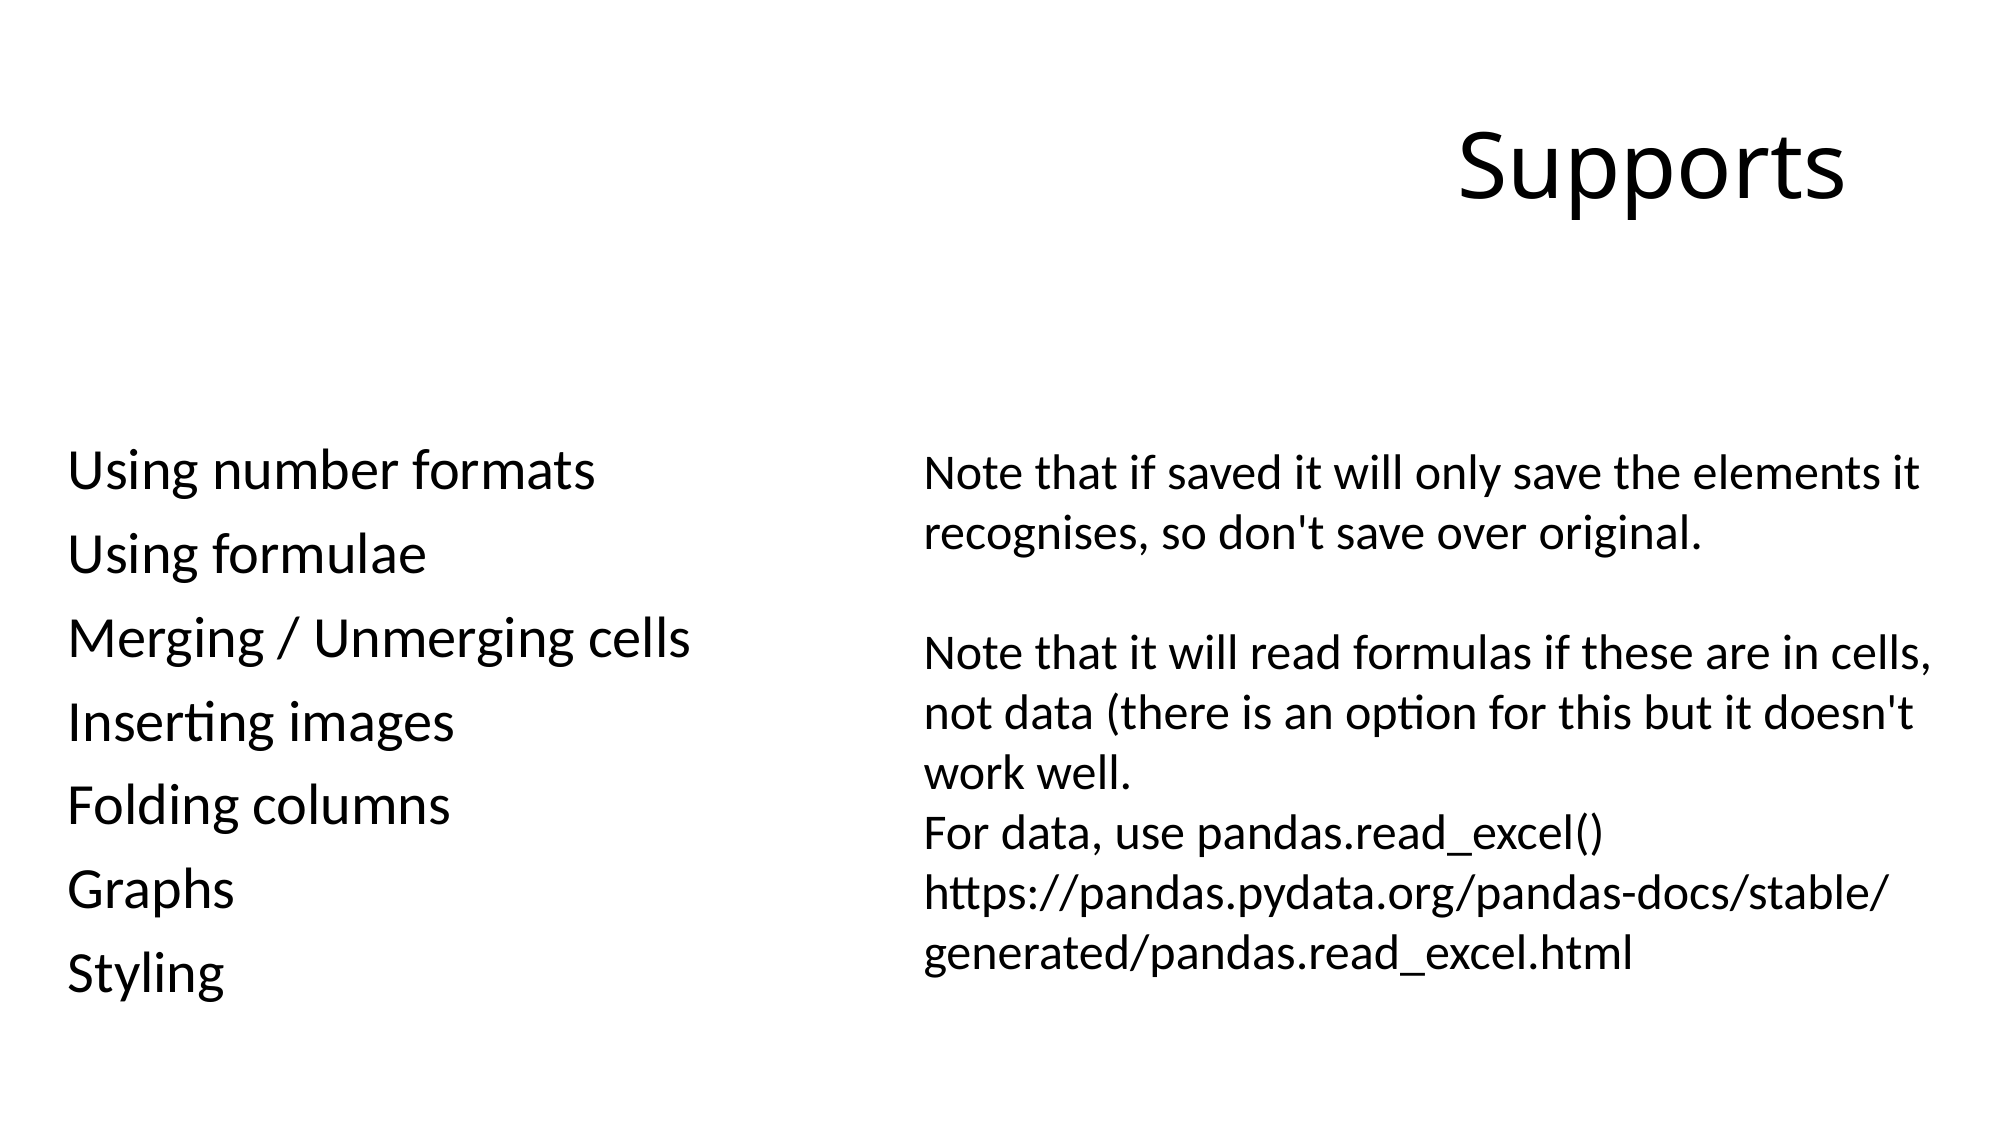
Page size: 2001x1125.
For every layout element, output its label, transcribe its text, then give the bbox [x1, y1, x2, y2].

list Using number formats Using formulae Merging / Unmerging cells Inserting images Folding columns Graphs Styling [52, 432, 806, 1014]
title Supports [137, 59, 1863, 278]
text_box Note that if saved it will only save the elements it recognises, so don't save over original. Note that it will read formulas if these are in cells, not data (there is an option for this but it doesn't work well. For data, use pandas.read_excel() https://pandas.pydata.org/pandas-docs/stable/generated/pandas.read_excel.html [908, 432, 1964, 987]
